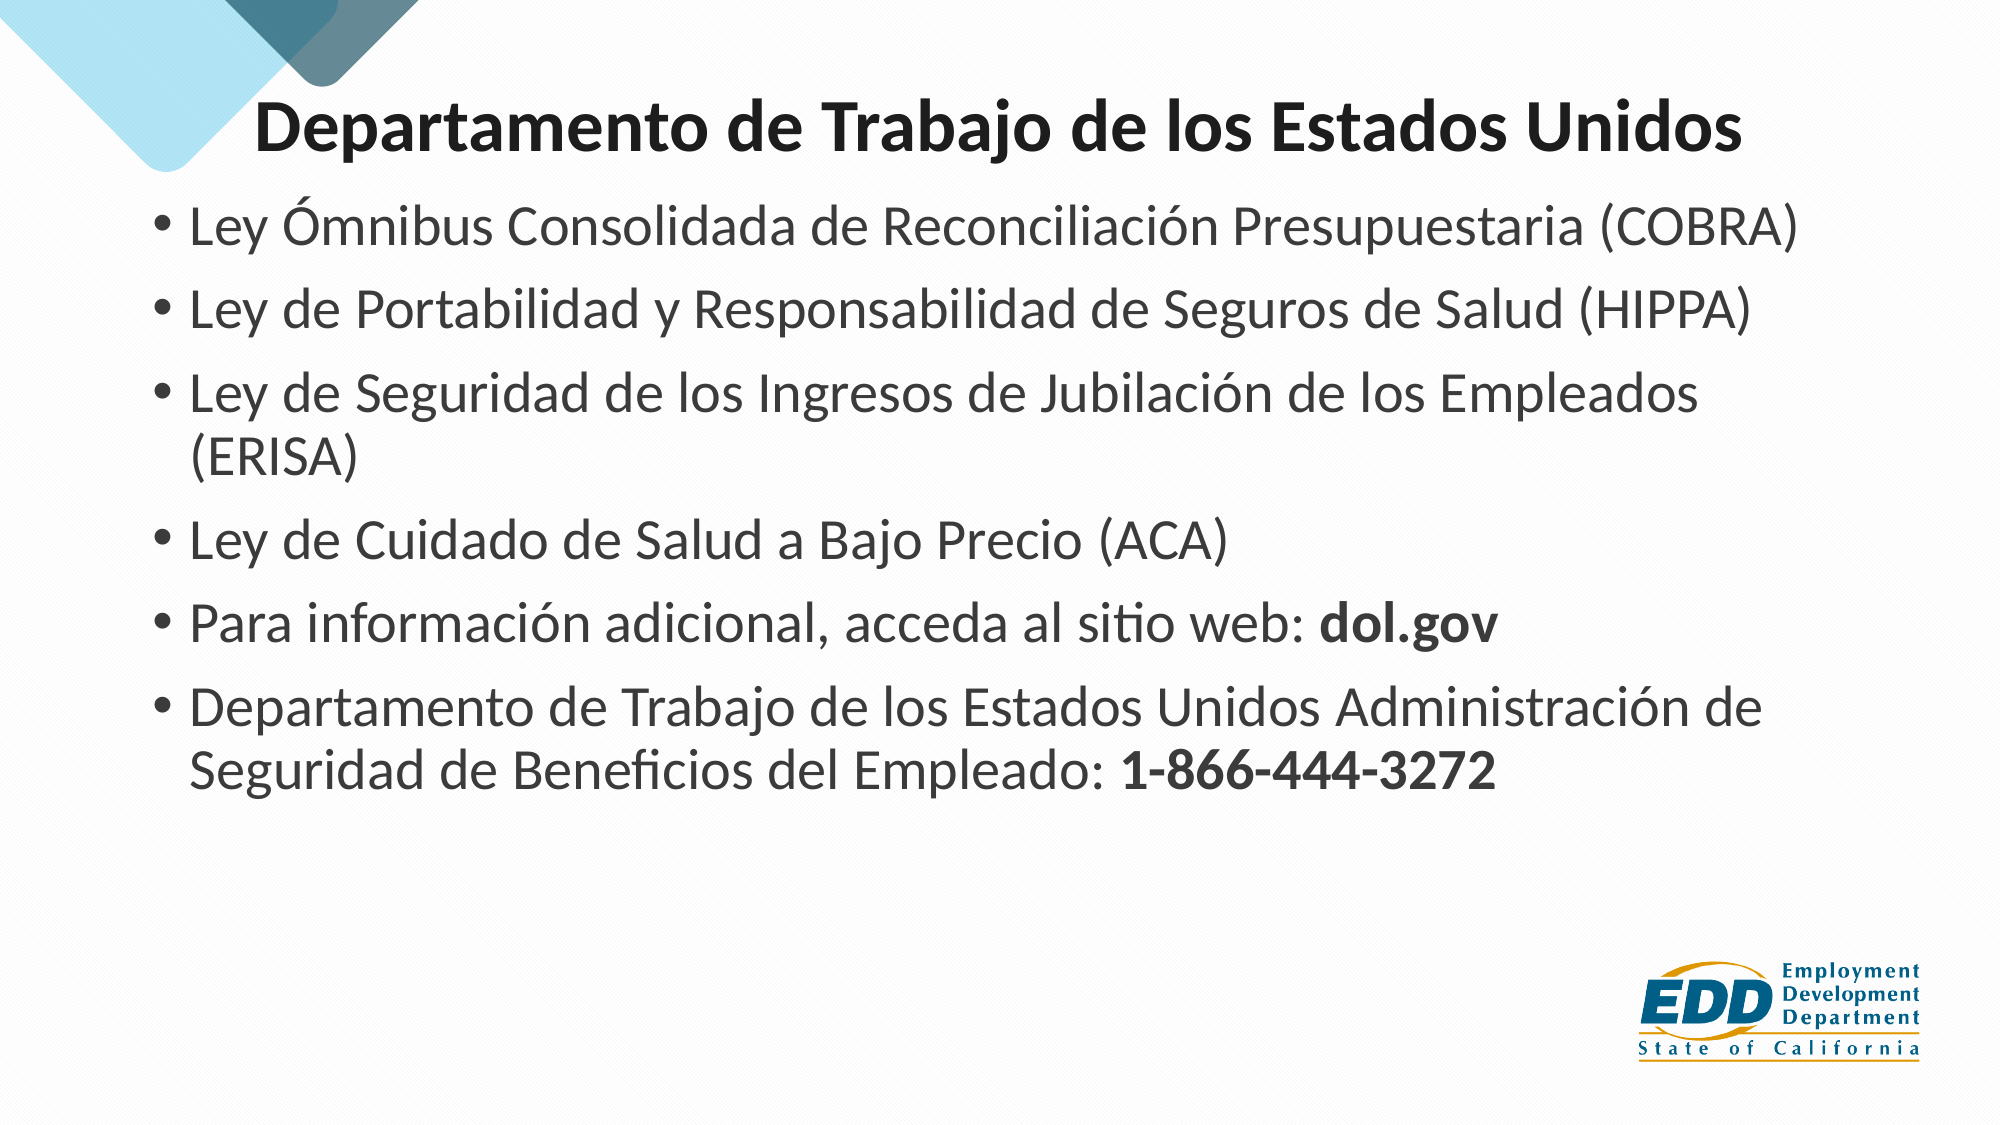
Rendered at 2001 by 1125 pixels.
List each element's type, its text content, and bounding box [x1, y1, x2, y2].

title Departamento de Trabajo de los Estados Unidos [137, 86, 1863, 169]
picture [1636, 959, 1922, 1065]
list Ley Ómnibus Consolidada de Reconciliación Presupuestaria (COBRA) Ley de Portabilidad y Responsabilidad de Seguros de Salud (HIPPA) Ley de Seguridad de los Ingresos de Jubilación de los Empleados (ERISA) Ley de Cuidado de Salud a Bajo Precio (ACA) Para información adicional, acceda al sitio web: dol.gov Departamento de Trabajo de los Estados Unidos Administración de Seguridad de Beneficios del Empleado: 1-866-444-3272 [137, 187, 1863, 950]
